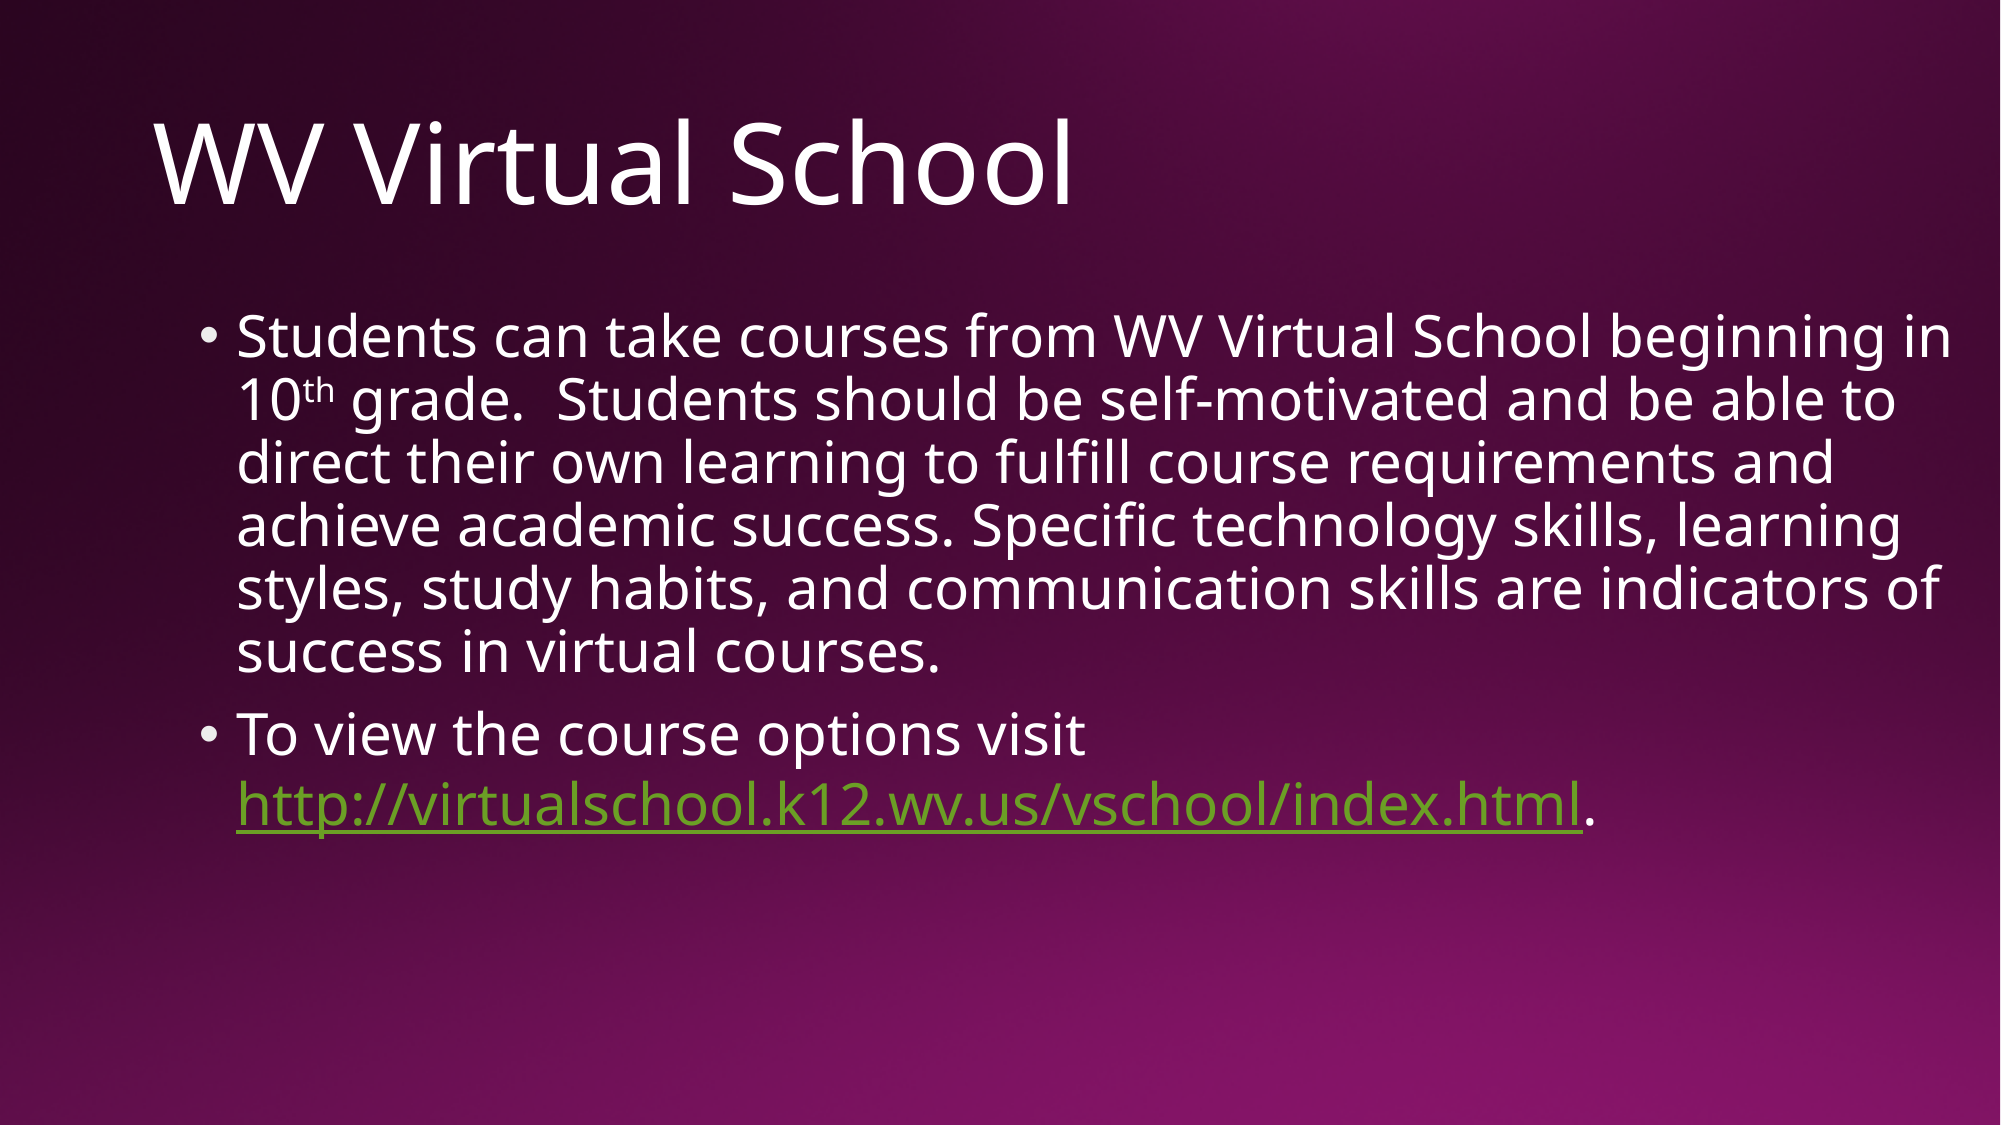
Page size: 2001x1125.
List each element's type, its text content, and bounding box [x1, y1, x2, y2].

title WV Virtual School [137, 59, 1863, 278]
list Students can take courses from WV Virtual School beginning in 10th grade. Students should be self-motivated and be able to direct their own learning to fulfill course requirements and achieve academic success. Specific technology skills, learning styles, study habits, and communication skills are indicators of success in virtual courses. To view the course options visit http://virtualschool.k12.wv.us/vschool/index.html. [183, 299, 2000, 1014]
picture [0, 0, 2001, 1125]
